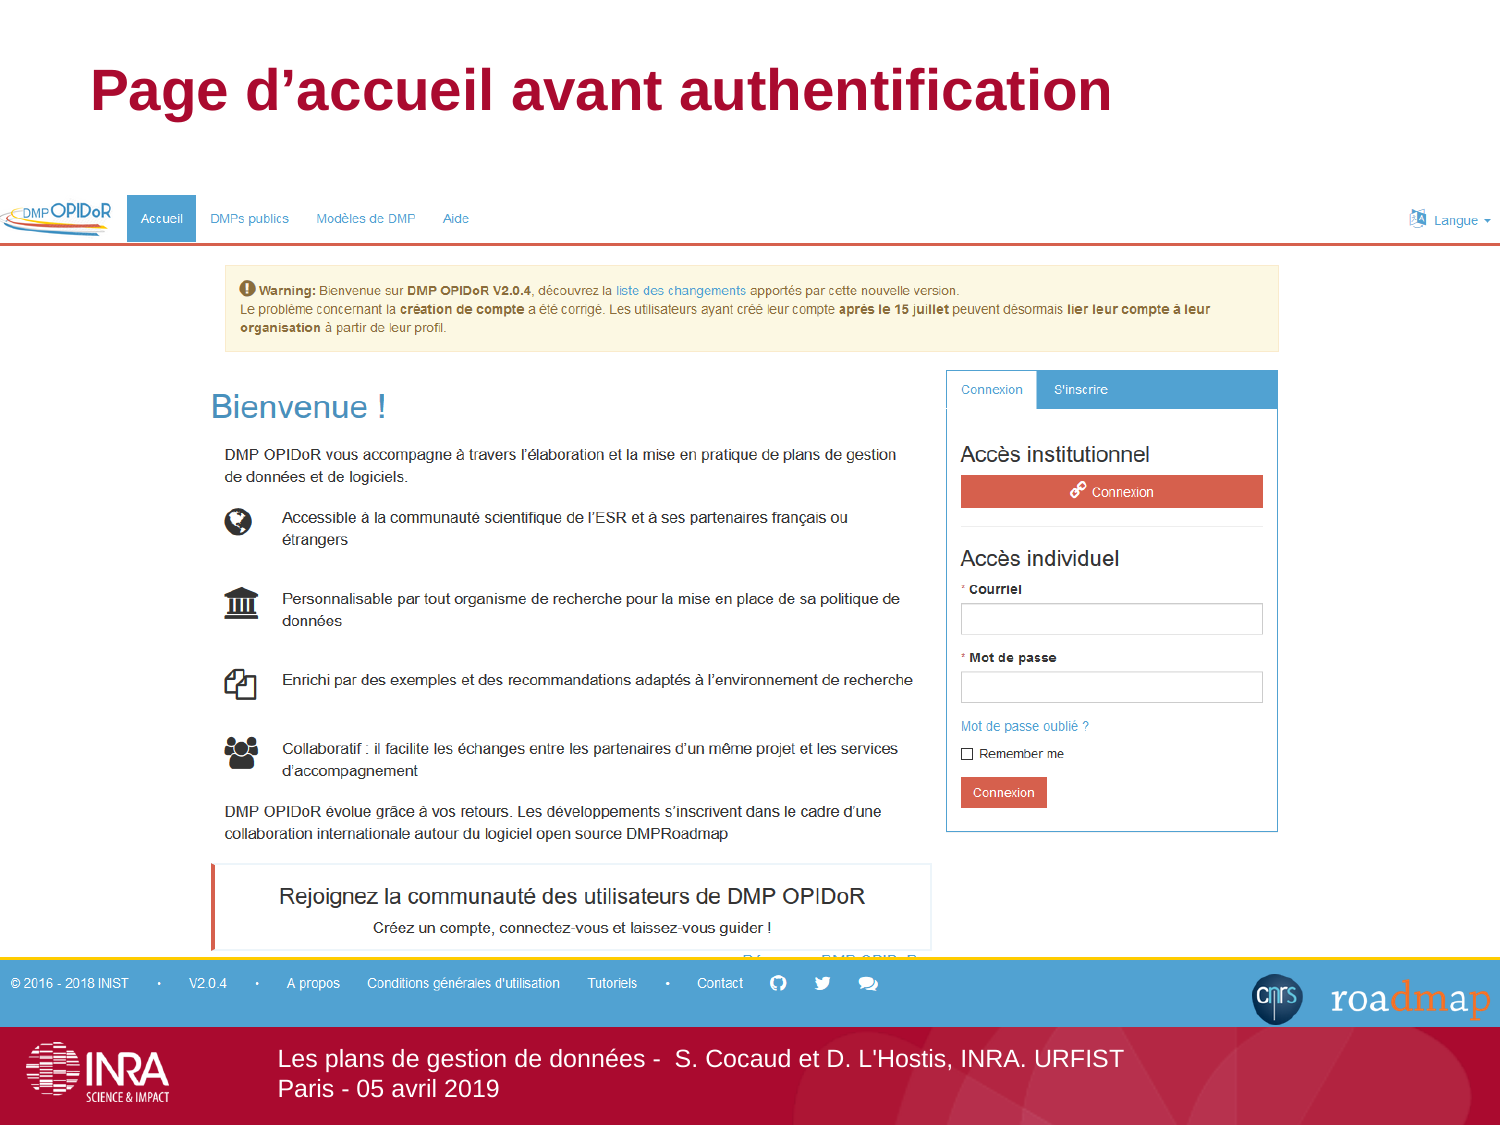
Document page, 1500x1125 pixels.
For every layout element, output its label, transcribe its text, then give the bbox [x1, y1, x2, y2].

title Page d’accueil avant authentification [75, 45, 1425, 192]
footer Les plans de gestion de données - S. Cocaud et D. L'Hostis, INRA. URFIST Paris - 05 avril 2019 [262, 1042, 1173, 1103]
picture [0, 193, 1500, 1125]
picture [26, 1042, 169, 1102]
